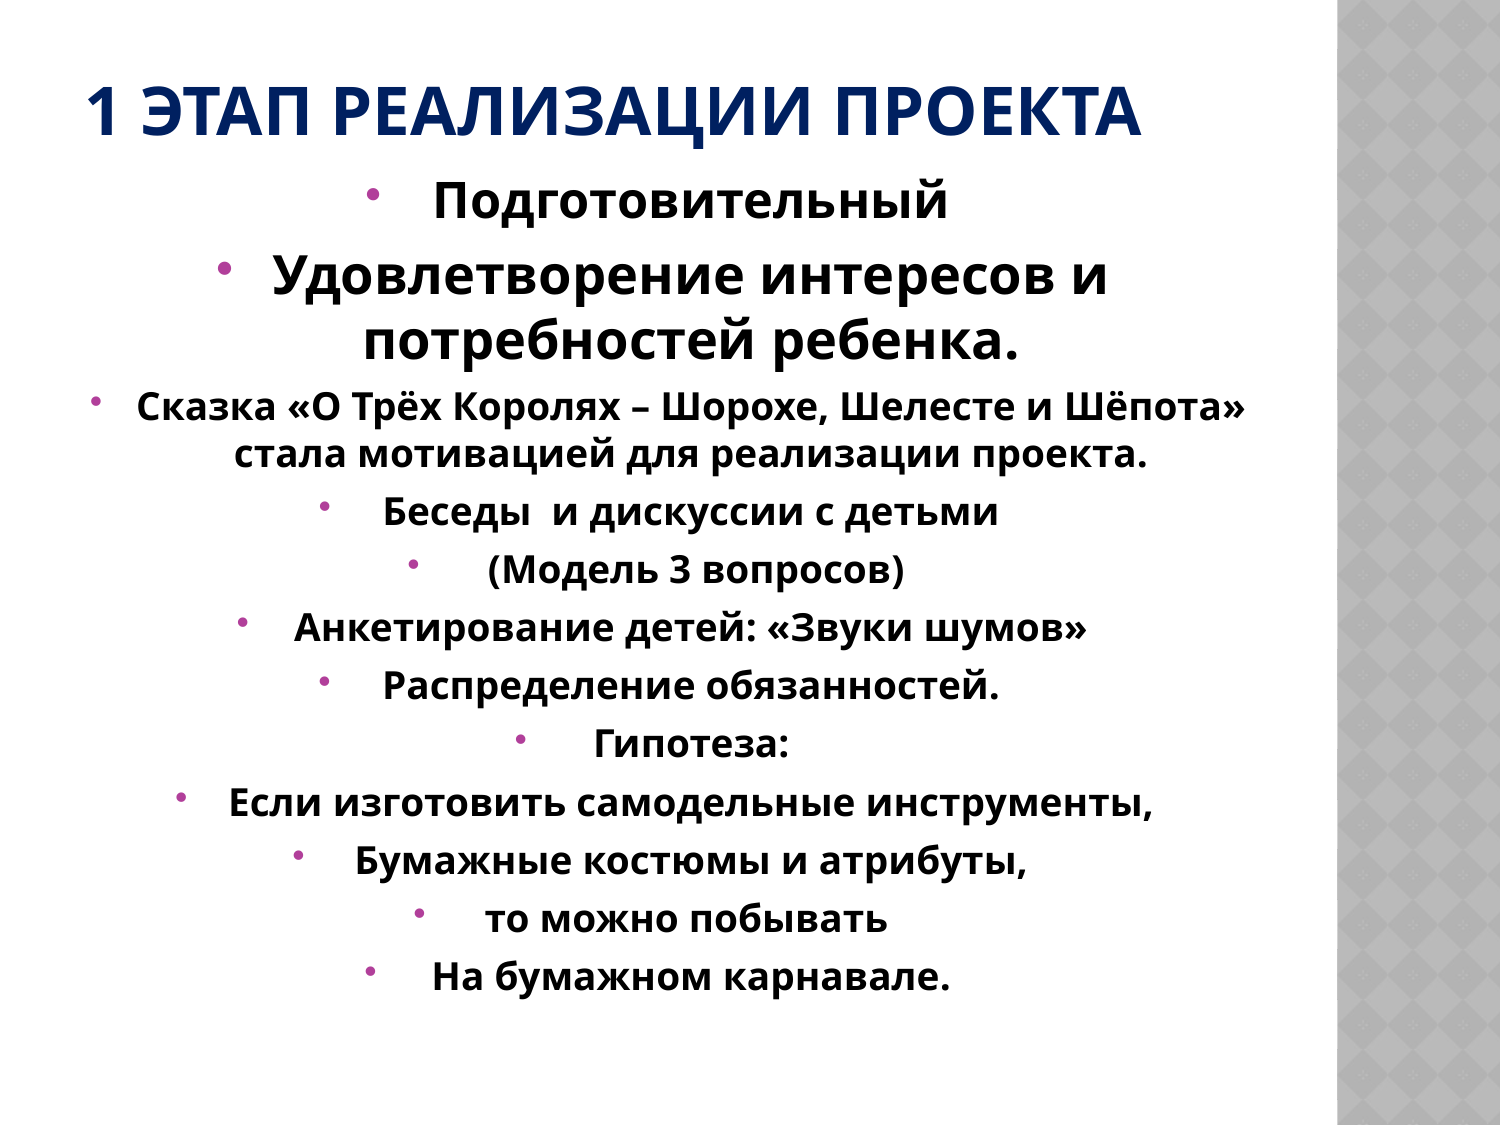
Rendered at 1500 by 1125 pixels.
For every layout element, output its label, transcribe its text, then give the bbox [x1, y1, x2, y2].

title 1 ЭТАП реализации проекта [76, 66, 1265, 149]
list Подготовительный Удовлетворение интересов и потребностей ребенка. Сказка «О Трёх Королях – Шорохе, Шелесте и Шёпота» стала мотивацией для реализации проекта. Беседы и дискуссии с детьми (Модель 3 вопросов) Анкетирование детей: «Звуки шумов» Распределение обязанностей. Гипотеза: Если изготовить самодельные инструменты, Бумажные костюмы и атрибуты, то можно побывать На бумажном карнавале. [76, 160, 1265, 1055]
